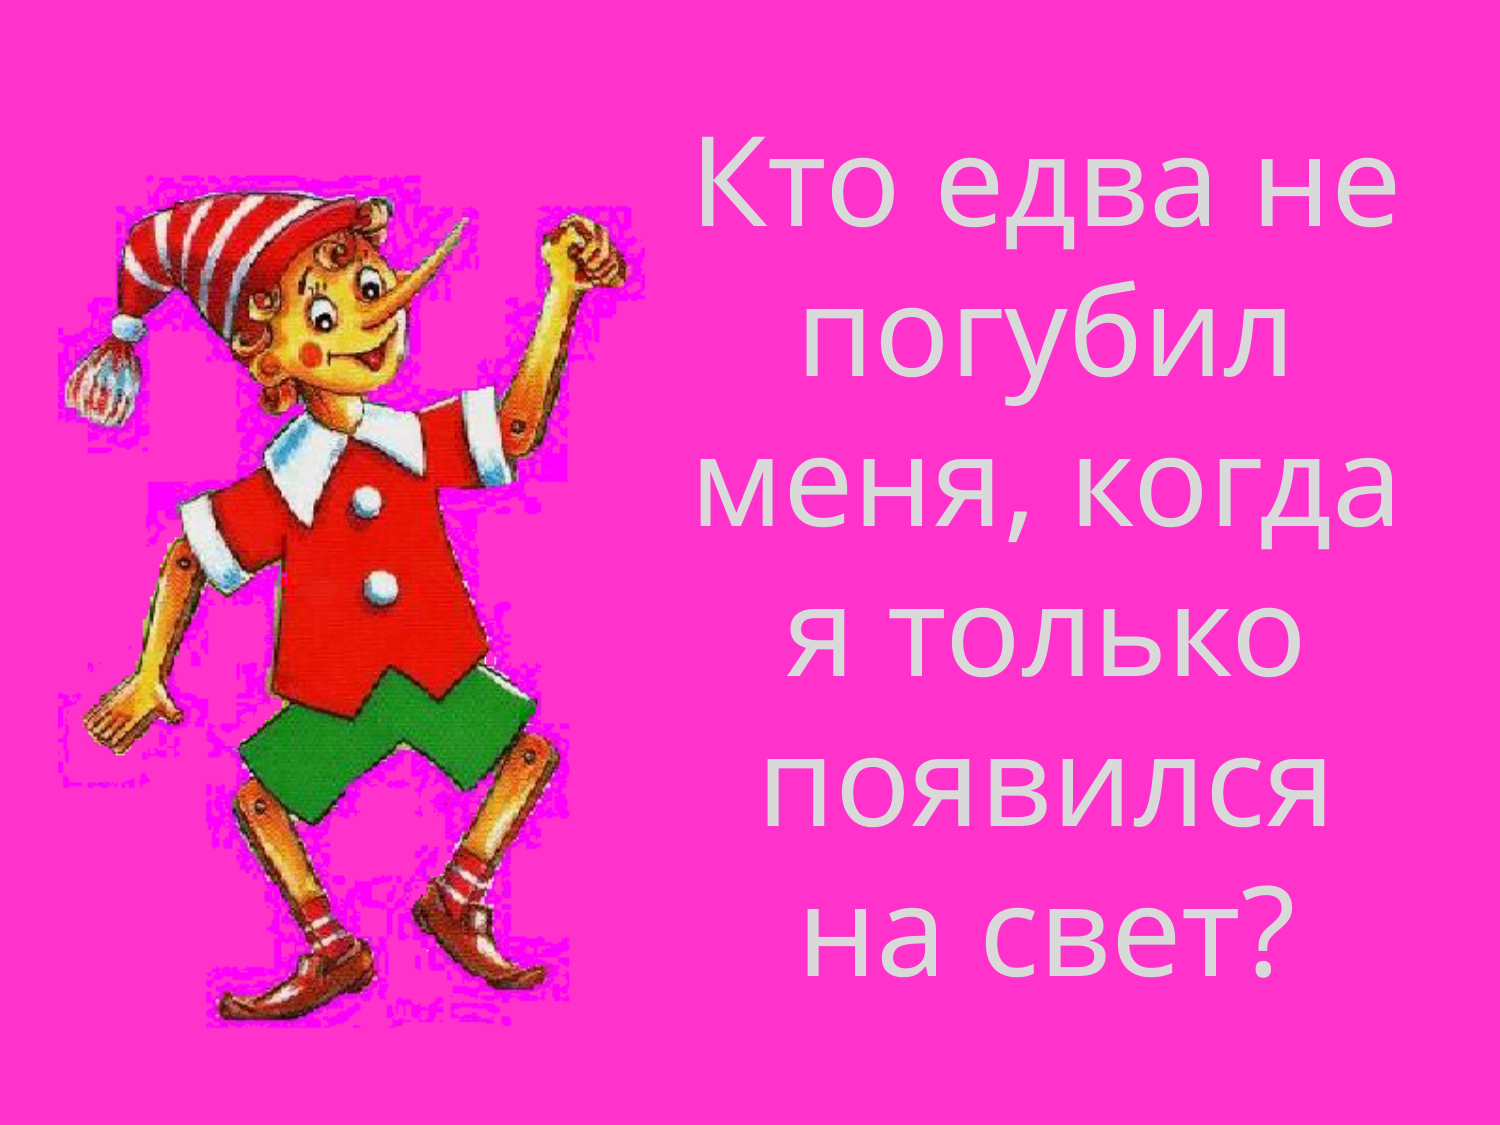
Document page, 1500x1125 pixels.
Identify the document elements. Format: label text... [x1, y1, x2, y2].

picture [58, 116, 645, 1032]
title Кто едва не погубил меня, когда я только появился на свет? [656, 105, 1437, 998]
